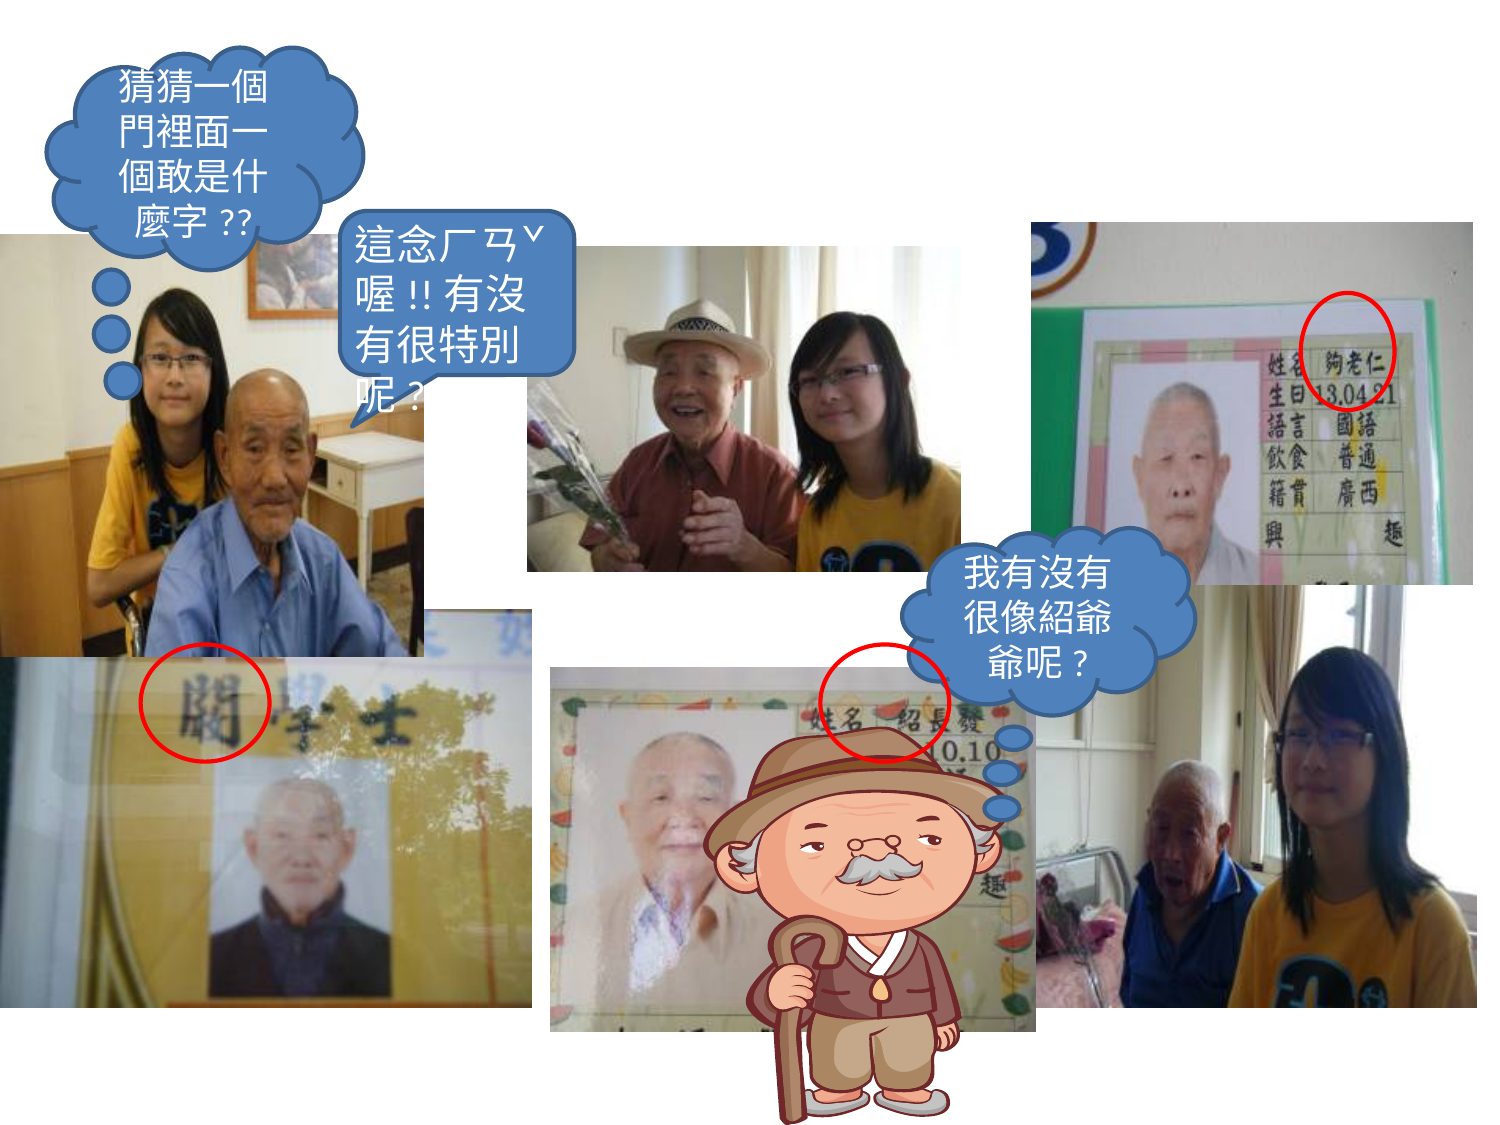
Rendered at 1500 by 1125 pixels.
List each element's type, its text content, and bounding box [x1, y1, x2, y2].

picture [550, 667, 1036, 1125]
text_box 猜猜一個門裡面一個敢是什麼字?? [44, 45, 366, 232]
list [1030, 222, 1473, 585]
picture [527, 245, 962, 572]
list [1031, 585, 1477, 1008]
text_box 我有沒有很像紹爺爺呢? [899, 531, 1025, 666]
text_box [832, 642, 938, 666]
picture [0, 234, 532, 1009]
text_box 這念ㄏㄢˇ 喔!!有沒有很特別呢?? [339, 210, 575, 426]
